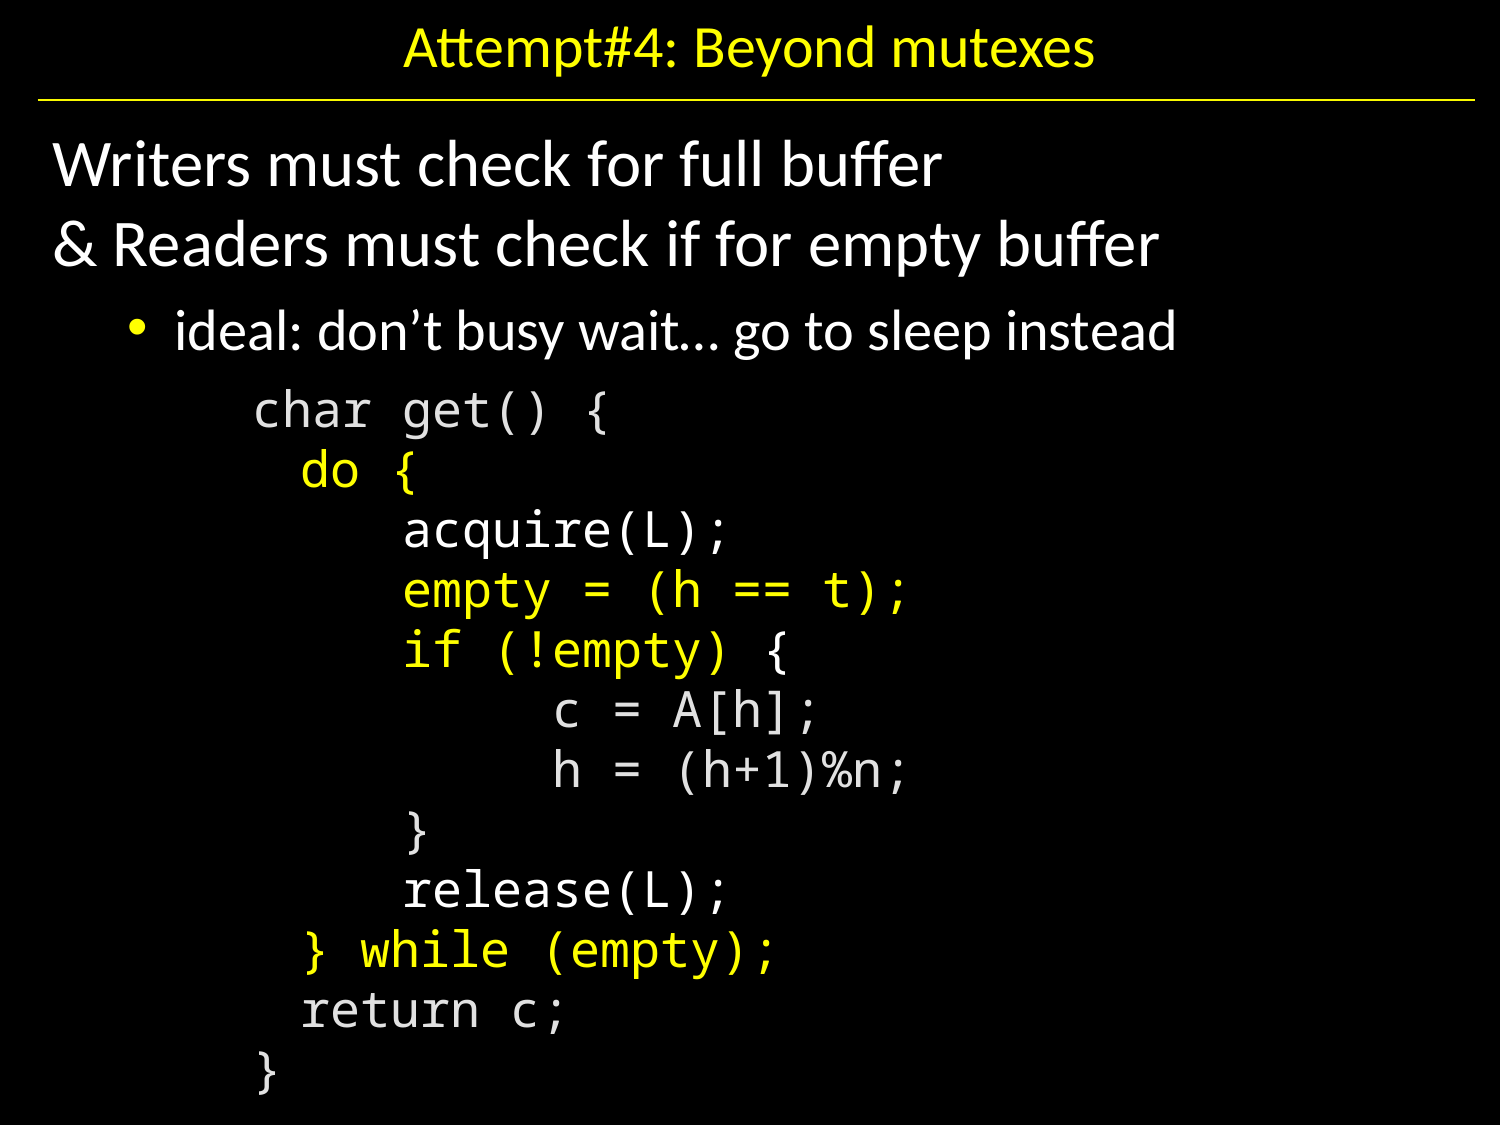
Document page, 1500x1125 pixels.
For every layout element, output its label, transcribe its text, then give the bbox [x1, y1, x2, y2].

text_box char get() { do { acquire(L); empty = (h == t); if (!empty) { c = A[h]; h = (h+1)%n; } release(L); } while (empty); return c; } [237, 370, 1200, 1105]
list Writers must check for full buffer & Readers must check if for empty buffer ideal: don’t busy wait… go to sleep instead [37, 112, 1463, 1038]
title Attempt#4: Beyond mutexes [37, 0, 1463, 88]
